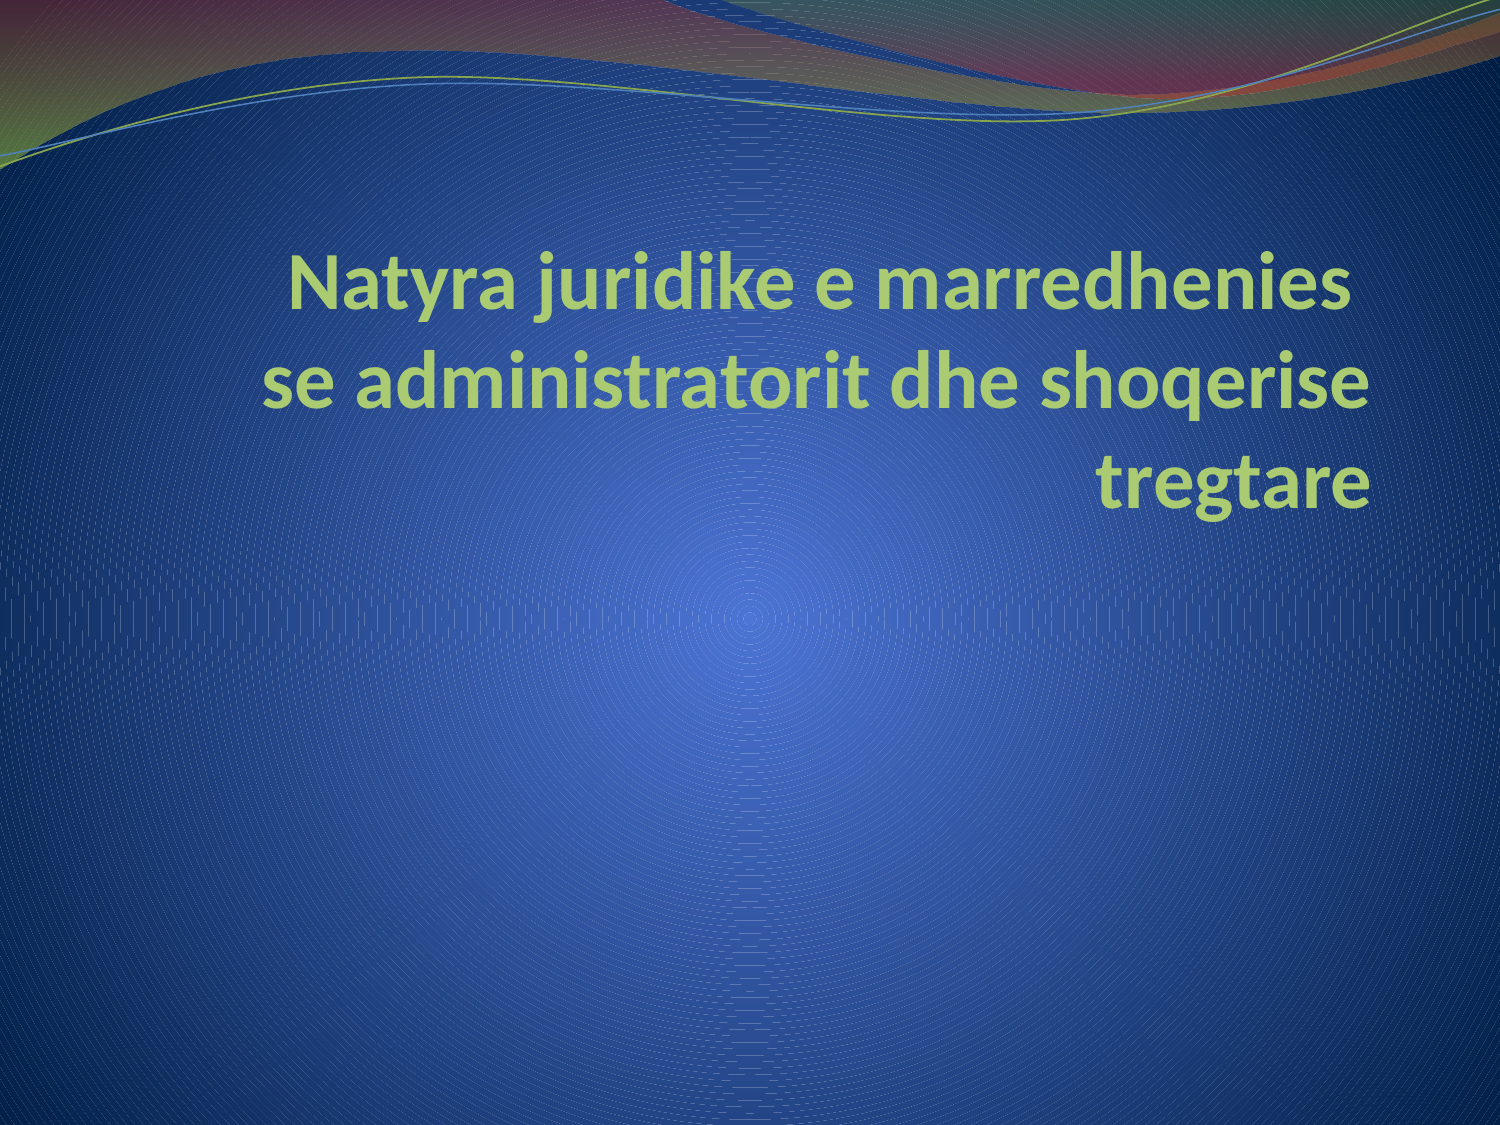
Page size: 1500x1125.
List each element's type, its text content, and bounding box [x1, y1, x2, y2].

title Natyra juridike e marredhenies se administratorit dhe shoqerise tregtare [87, 224, 1376, 525]
